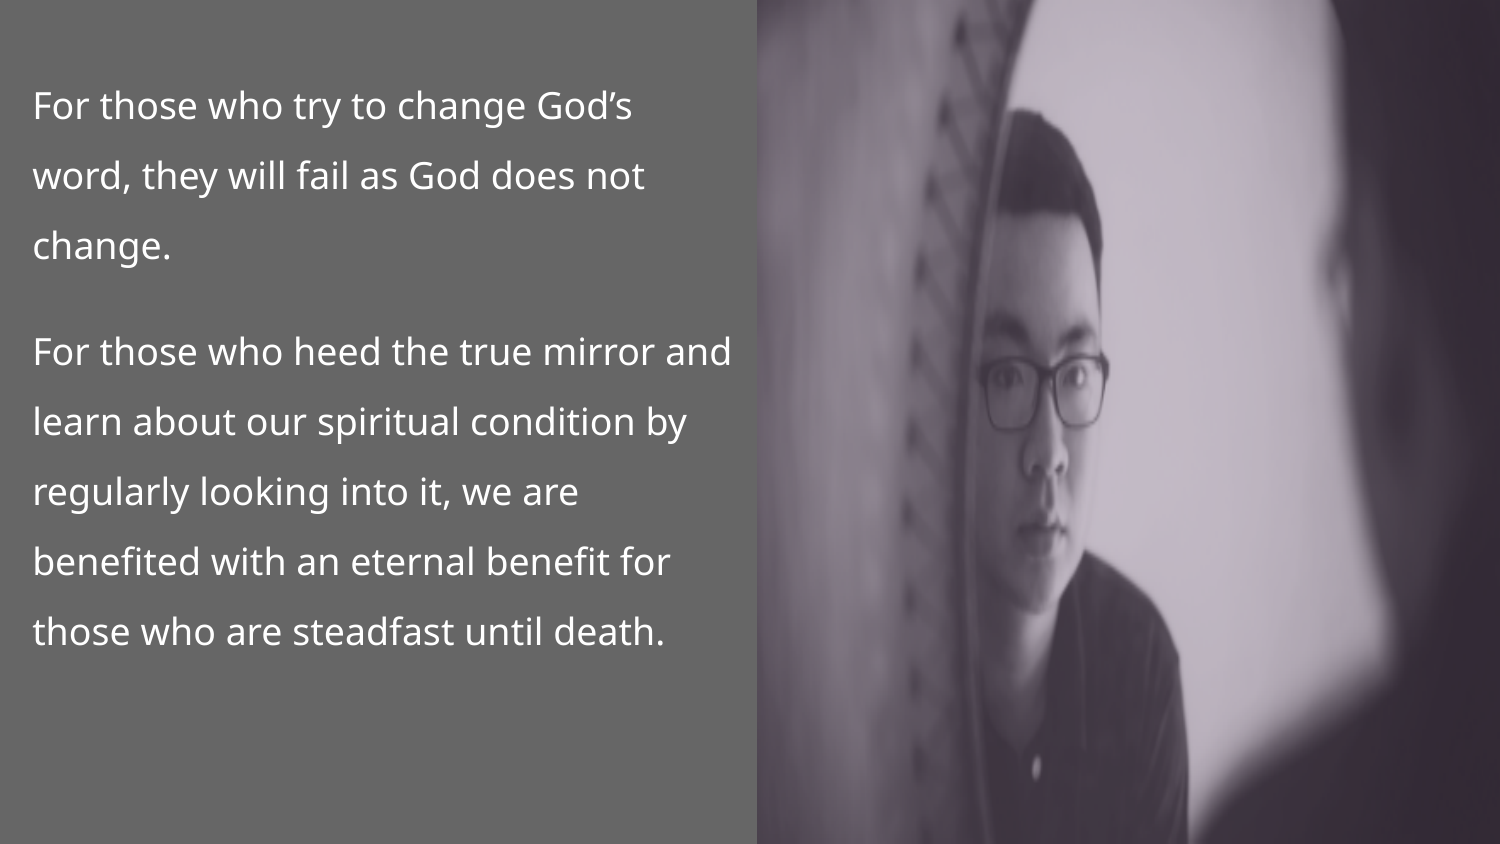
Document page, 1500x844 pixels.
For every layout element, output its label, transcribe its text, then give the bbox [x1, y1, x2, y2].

picture [757, 0, 1500, 844]
text_box For those who try to change God’s word, they will fail as God does not change. For those who heed the true mirror and learn about our spiritual condition by regularly looking into it, we are benefited with an eternal benefit for those who are steadfast until death. [17, 41, 750, 754]
